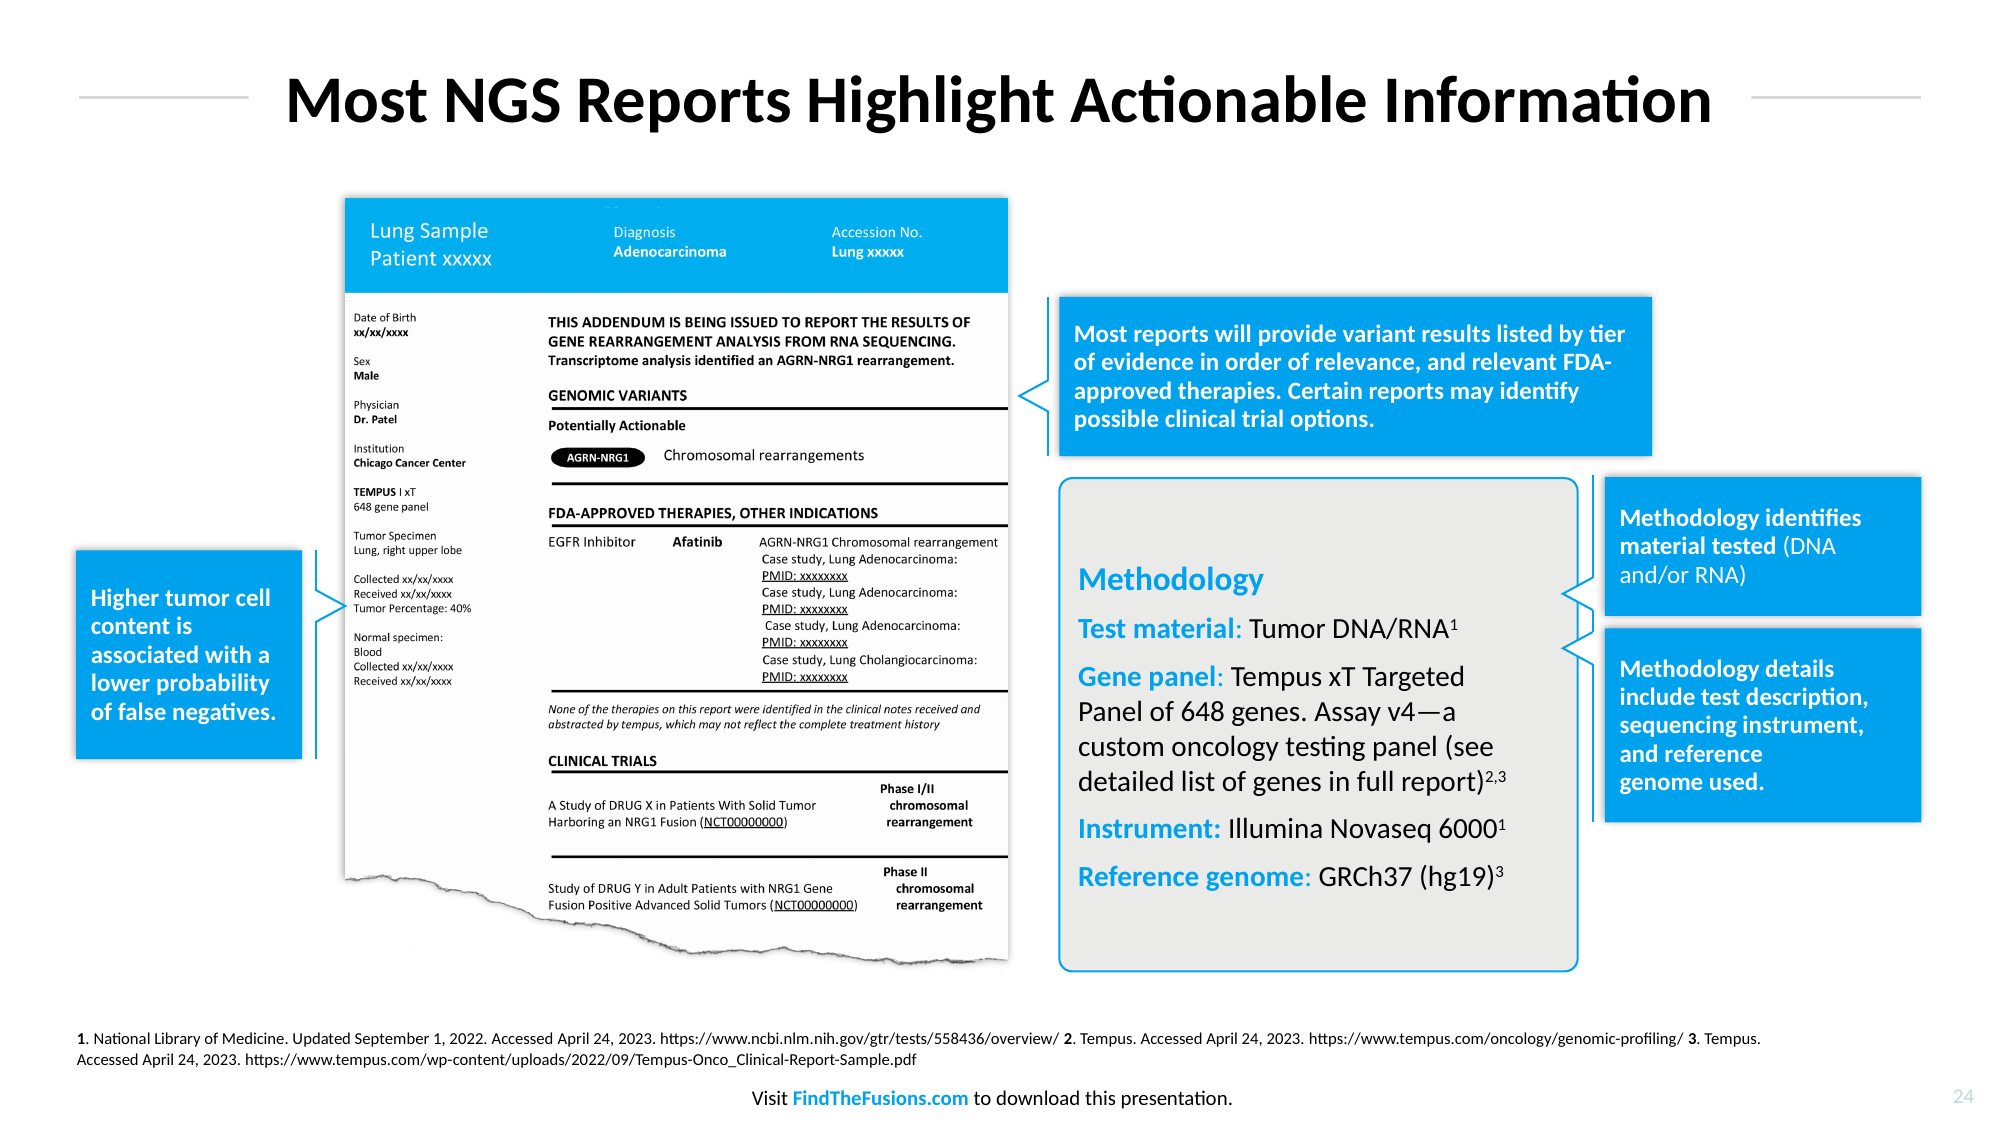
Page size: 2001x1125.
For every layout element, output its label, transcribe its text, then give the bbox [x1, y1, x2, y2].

title Most NGS Reports Highlight Actionable Information [248, 56, 1752, 145]
footer Visit FindTheFusions.com to download this presentation. [0, 449, 2000, 1117]
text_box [76, 198, 1922, 1057]
